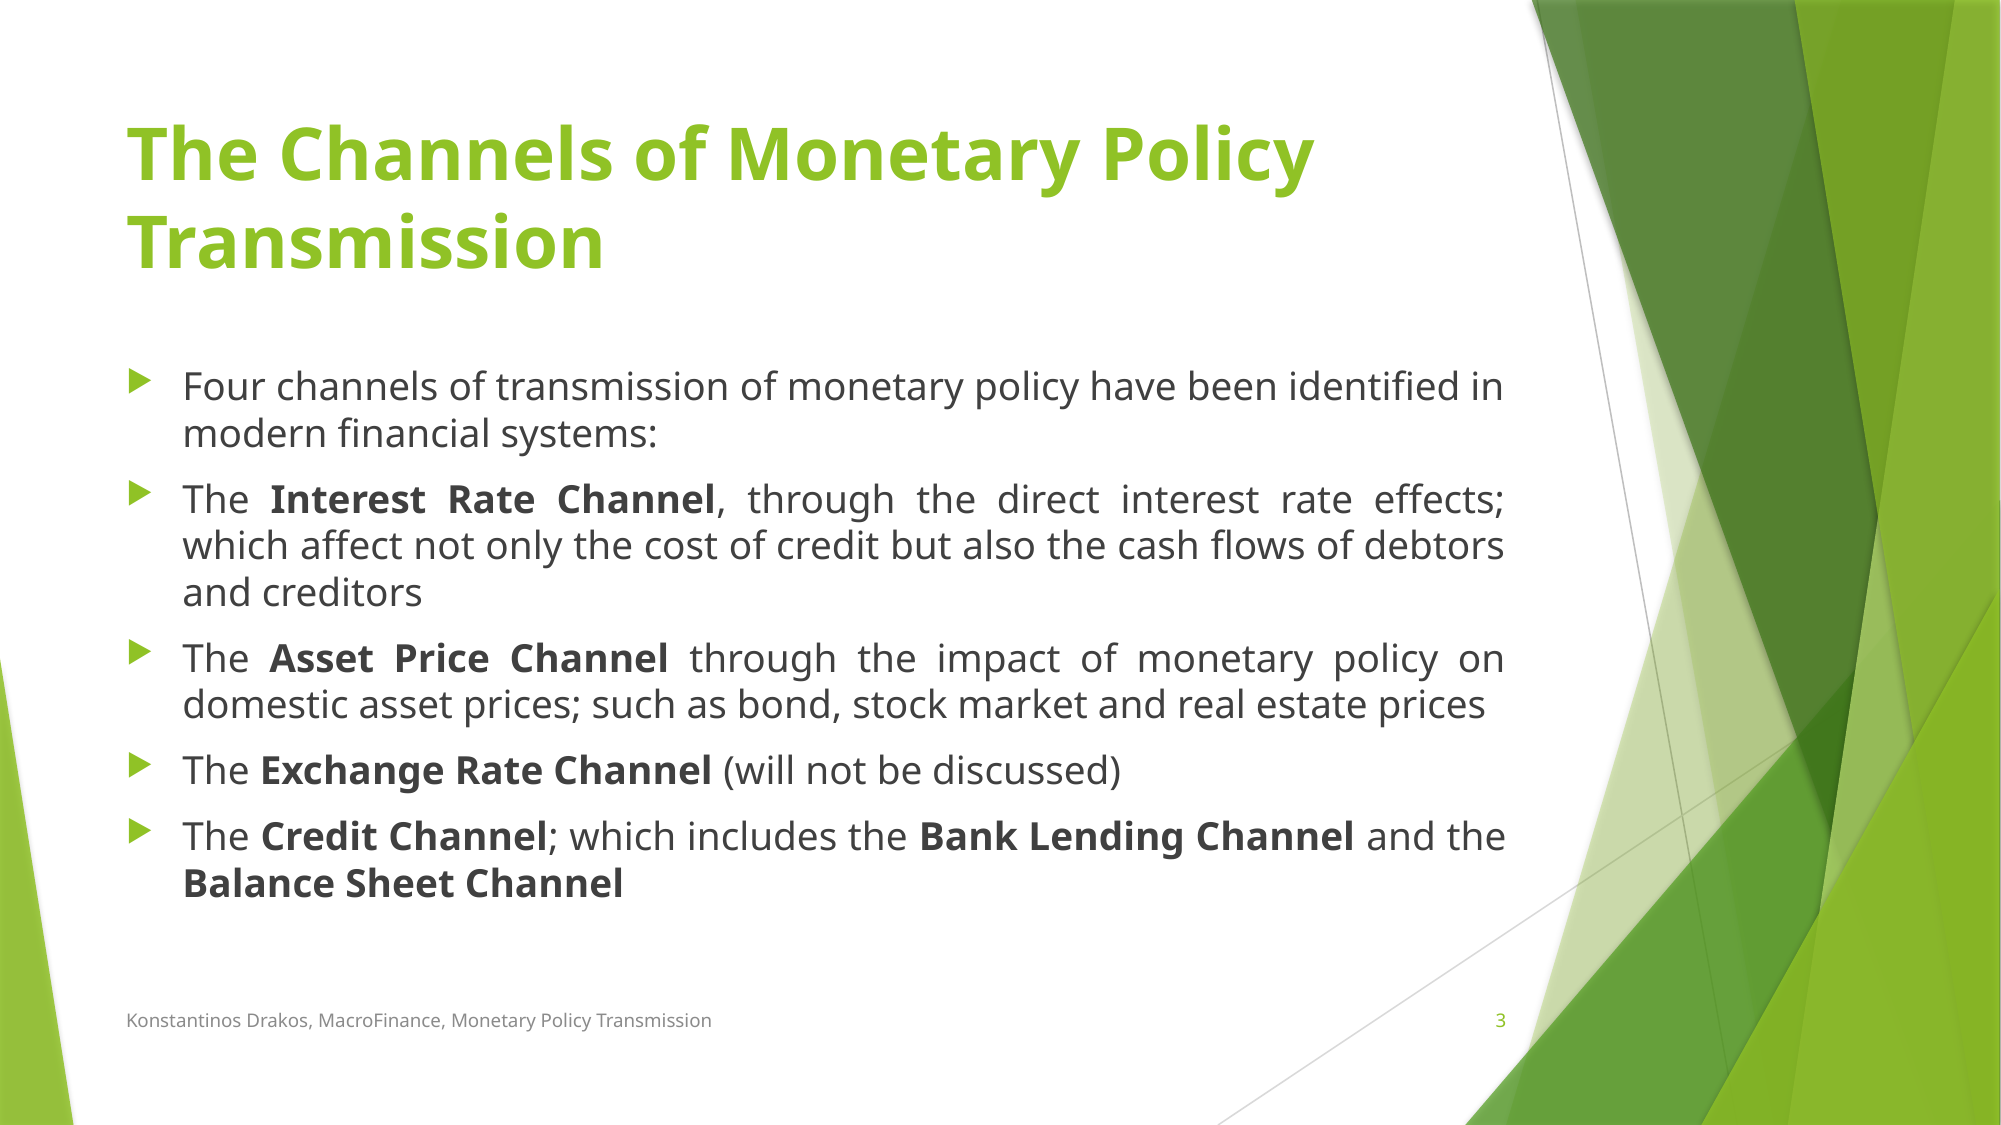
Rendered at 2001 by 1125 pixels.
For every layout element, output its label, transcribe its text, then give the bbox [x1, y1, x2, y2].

footer Konstantinos Drakos, MacroFinance, Monetary Policy Transmission [111, 991, 1145, 1051]
title The Channels of Monetary Policy Transmission [111, 99, 1522, 317]
slide_number 3 [1409, 991, 1522, 1051]
list Four channels of transmission of monetary policy have been identified in modern financial systems: The Interest Rate Channel, through the direct interest rate effects; which affect not only the cost of credit but also the cash flows of debtors and creditors The Asset Price Channel through the impact of monetary policy on domestic asset prices; such as bond, stock market and real estate prices The Exchange Rate Channel (will not be discussed) The Credit Channel; which includes the Bank Lending Channel and the Balance Sheet Channel [111, 354, 1522, 992]
